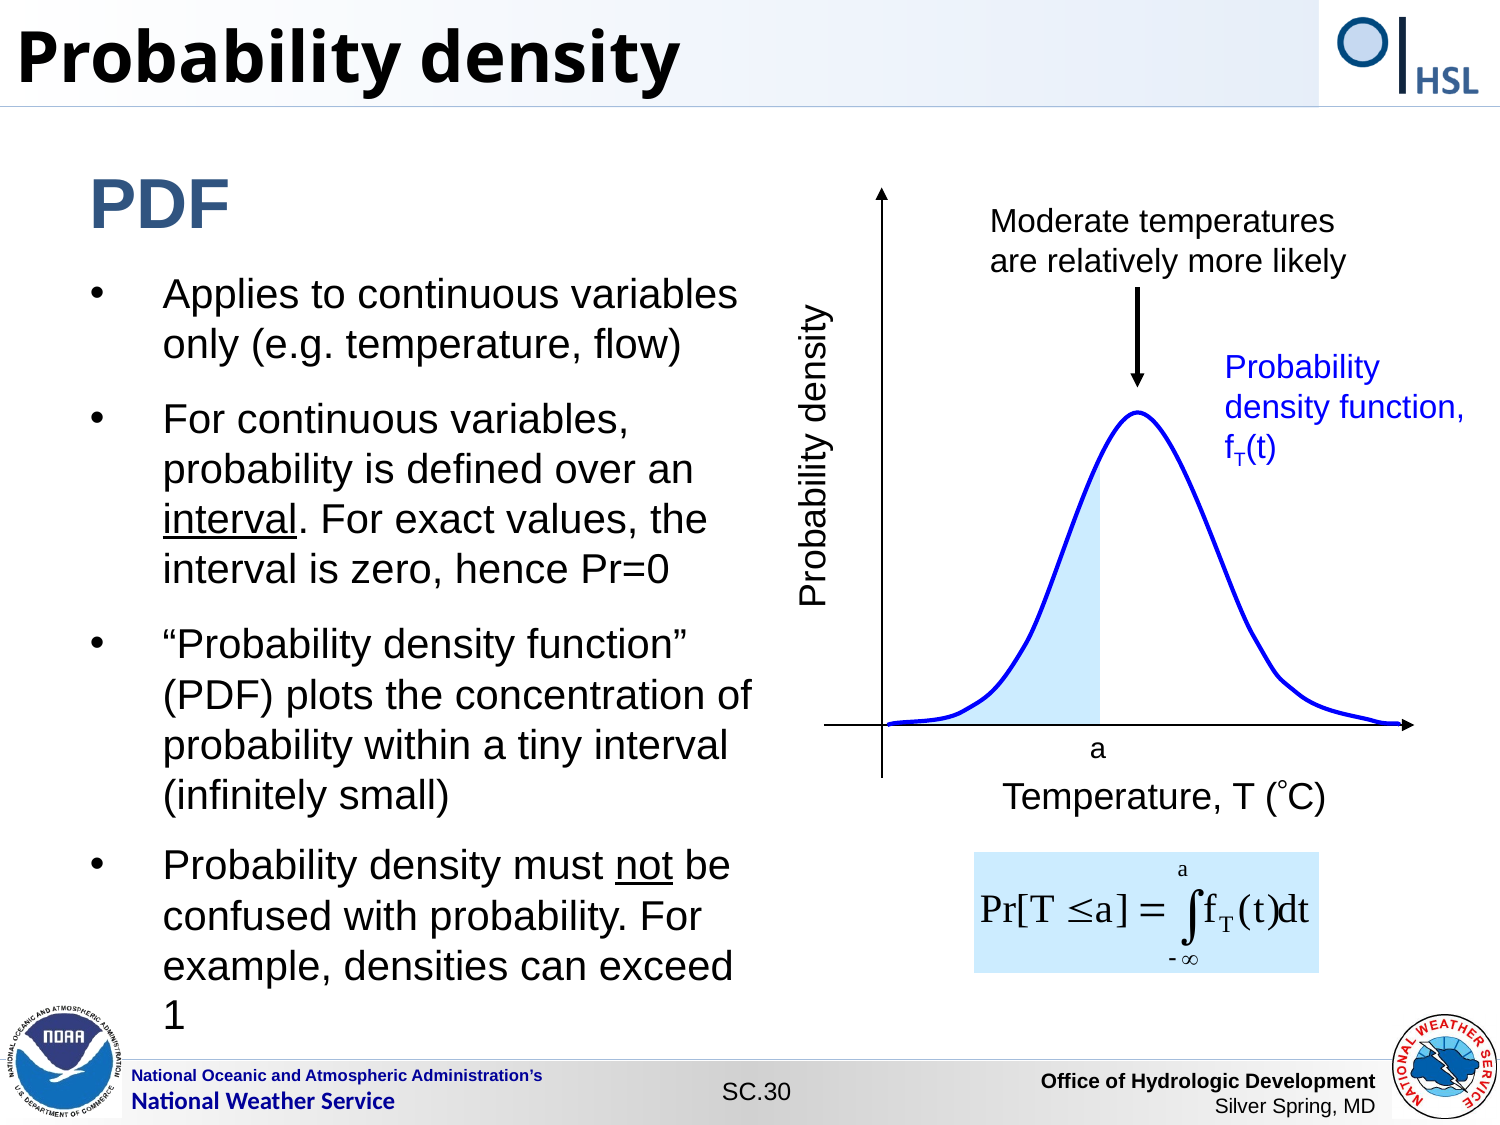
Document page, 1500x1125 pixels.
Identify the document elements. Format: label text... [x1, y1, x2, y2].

text_box [899, 454, 1098, 719]
text_box Probability density [0, 0, 1500, 108]
text_box Moderate temperatures are relatively more likely [975, 191, 1382, 287]
text_box [888, 410, 1402, 724]
text_box Probability density function, fT(t) [1209, 337, 1484, 478]
picture [6, 1003, 122, 1118]
picture [1392, 1014, 1497, 1119]
text_box PDF Applies to continuous variables only (e.g. temperature, flow) For continuous variables, probability is defined over an interval. For exact values, the interval is zero, hence Pr=0 “Probability density function” (PDF) plots the concentration of probability within a tiny interval (infinitely small) Probability density must not be confused with probability. For example, densities can exceed 1 [75, 149, 784, 1000]
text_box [973, 851, 1320, 974]
text_box Temperature, T (C) [987, 764, 1342, 825]
text_box Probability density [780, 289, 841, 623]
text_box a [1074, 734, 1121, 772]
